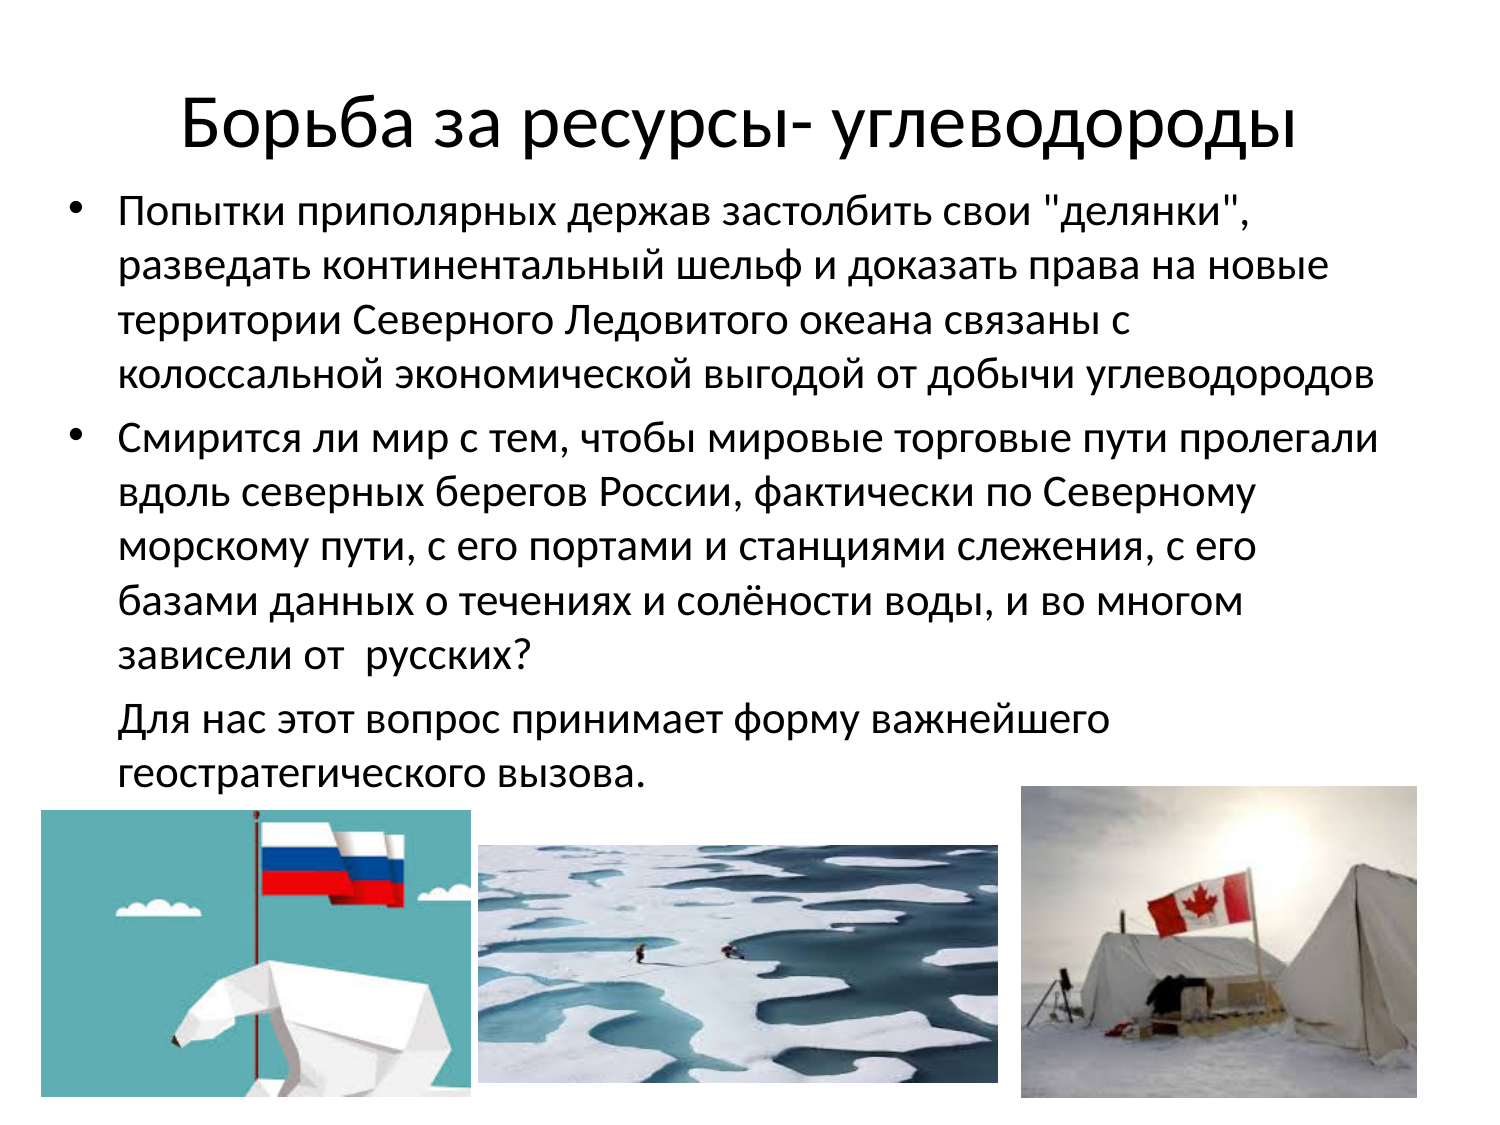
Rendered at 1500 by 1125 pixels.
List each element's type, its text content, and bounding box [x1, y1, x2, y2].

picture [1021, 786, 1418, 1099]
list Попытки приполярных держав застолбить свои "делянки", разведать континентальный шельф и доказать права на новые территории Северного Ледовитого океана связаны с колоссальной экономической выгодой от добычи углеводородов Смирится ли мир с тем, чтобы мировые торговые пути пролегали вдоль северных берегов России, фактически по Северному морскому пути, с его портами и станциями слежения, с его базами данных о течениях и солёности воды, и во многом зависели от русских? Для нас этот вопрос принимает форму важнейшего геостратегического вызова. . [53, 172, 1404, 927]
picture [40, 810, 472, 1097]
title Борьба за ресурсы- углеводороды [64, 30, 1415, 202]
picture [478, 845, 999, 1083]
